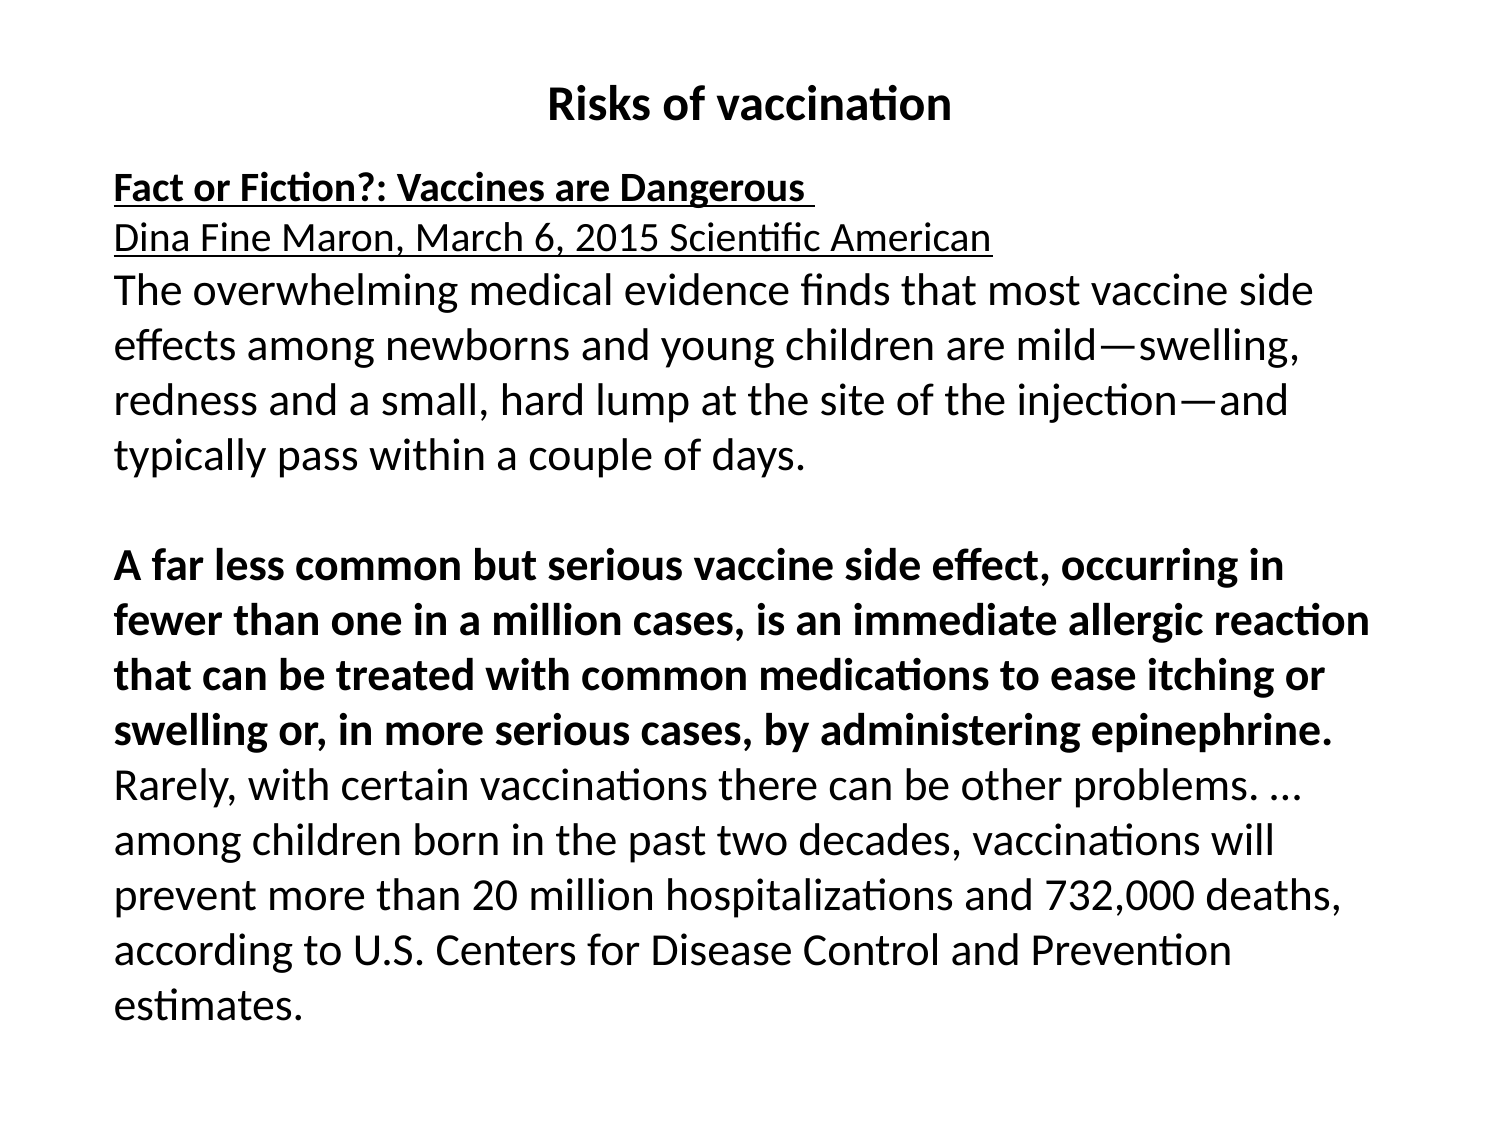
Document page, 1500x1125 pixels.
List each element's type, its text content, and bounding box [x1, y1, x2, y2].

text_box Risks of vaccination Fact or Fiction?: Vaccines are Dangerous Dina Fine Maron, March 6, 2015 Scientific American The overwhelming medical evidence finds that most vaccine side effects among newborns and young children are mild—swelling, redness and a small, hard lump at the site of the injection—and typically pass within a couple of days. A far less common but serious vaccine side effect, occurring in fewer than one in a million cases, is an immediate allergic reaction that can be treated with common medications to ease itching or swelling or, in more serious cases, by administering epinephrine. Rarely, with certain vaccinations there can be other problems. … among children born in the past two decades, vaccinations will prevent more than 20 million hospitalizations and 732,000 deaths, according to U.S. Centers for Disease Control and Prevention estimates. [98, 62, 1402, 1038]
